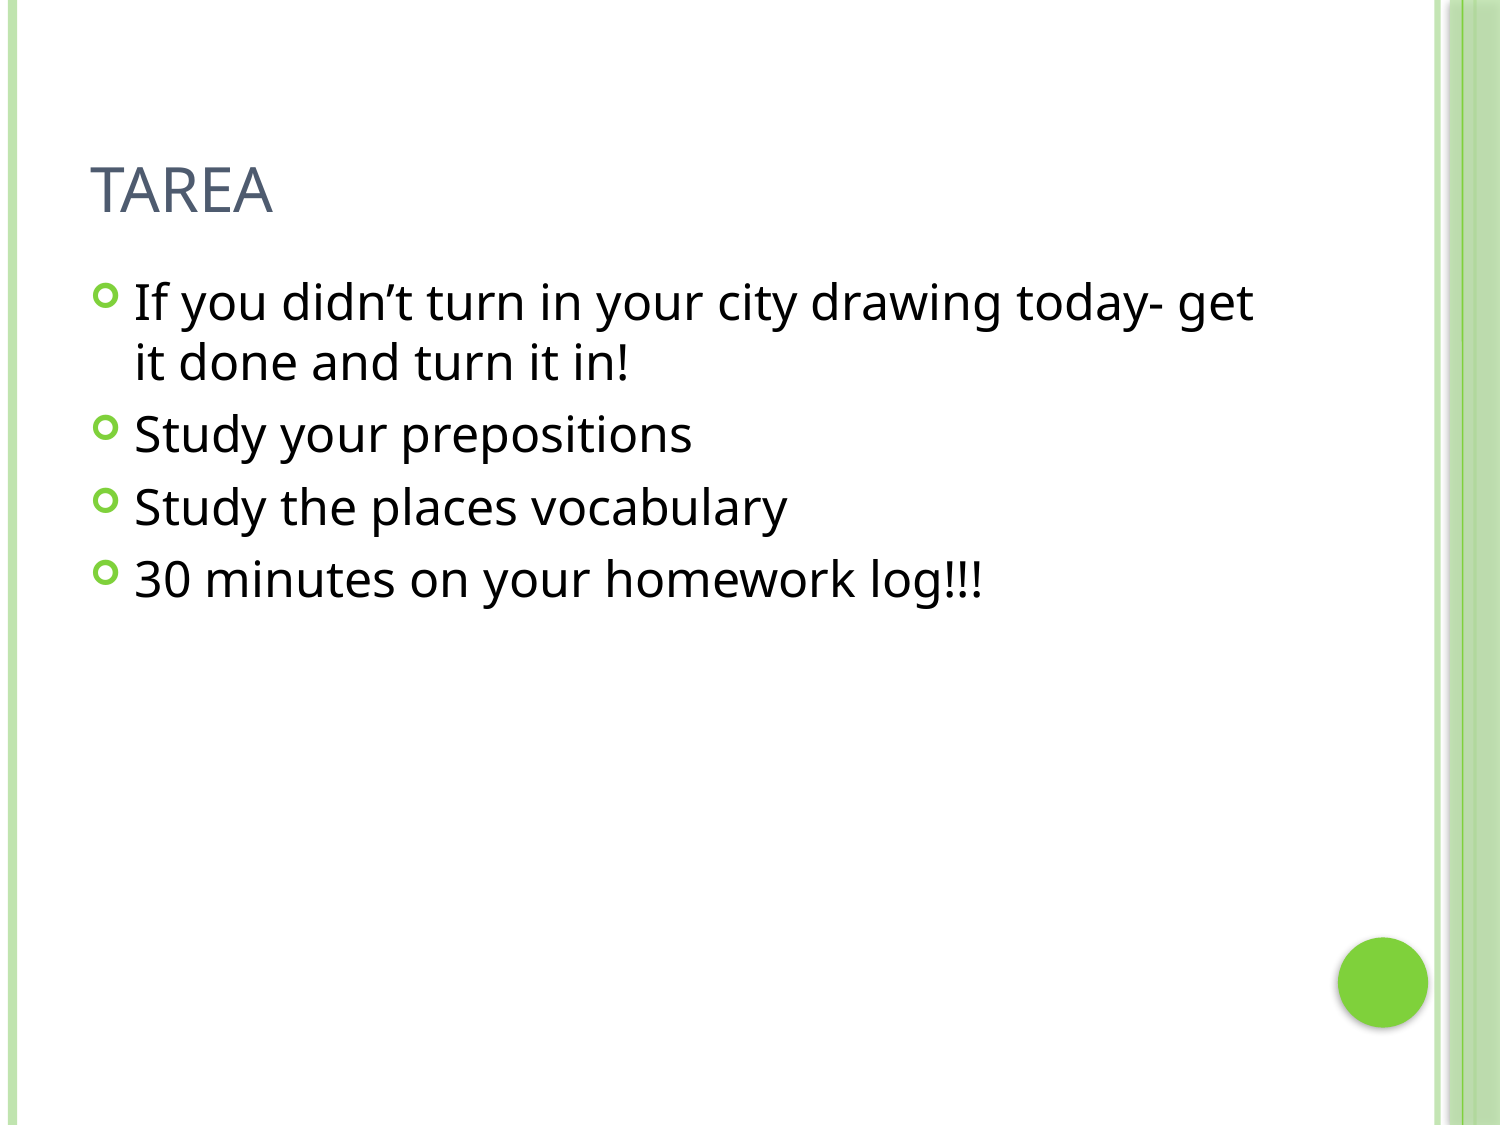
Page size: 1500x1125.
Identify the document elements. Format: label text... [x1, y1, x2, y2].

title TAREA [75, 45, 1300, 233]
list If you didn’t turn in your city drawing today- get it done and turn it in! Study your prepositions Study the places vocabulary 30 minutes on your homework log!!! [74, 262, 1301, 1063]
